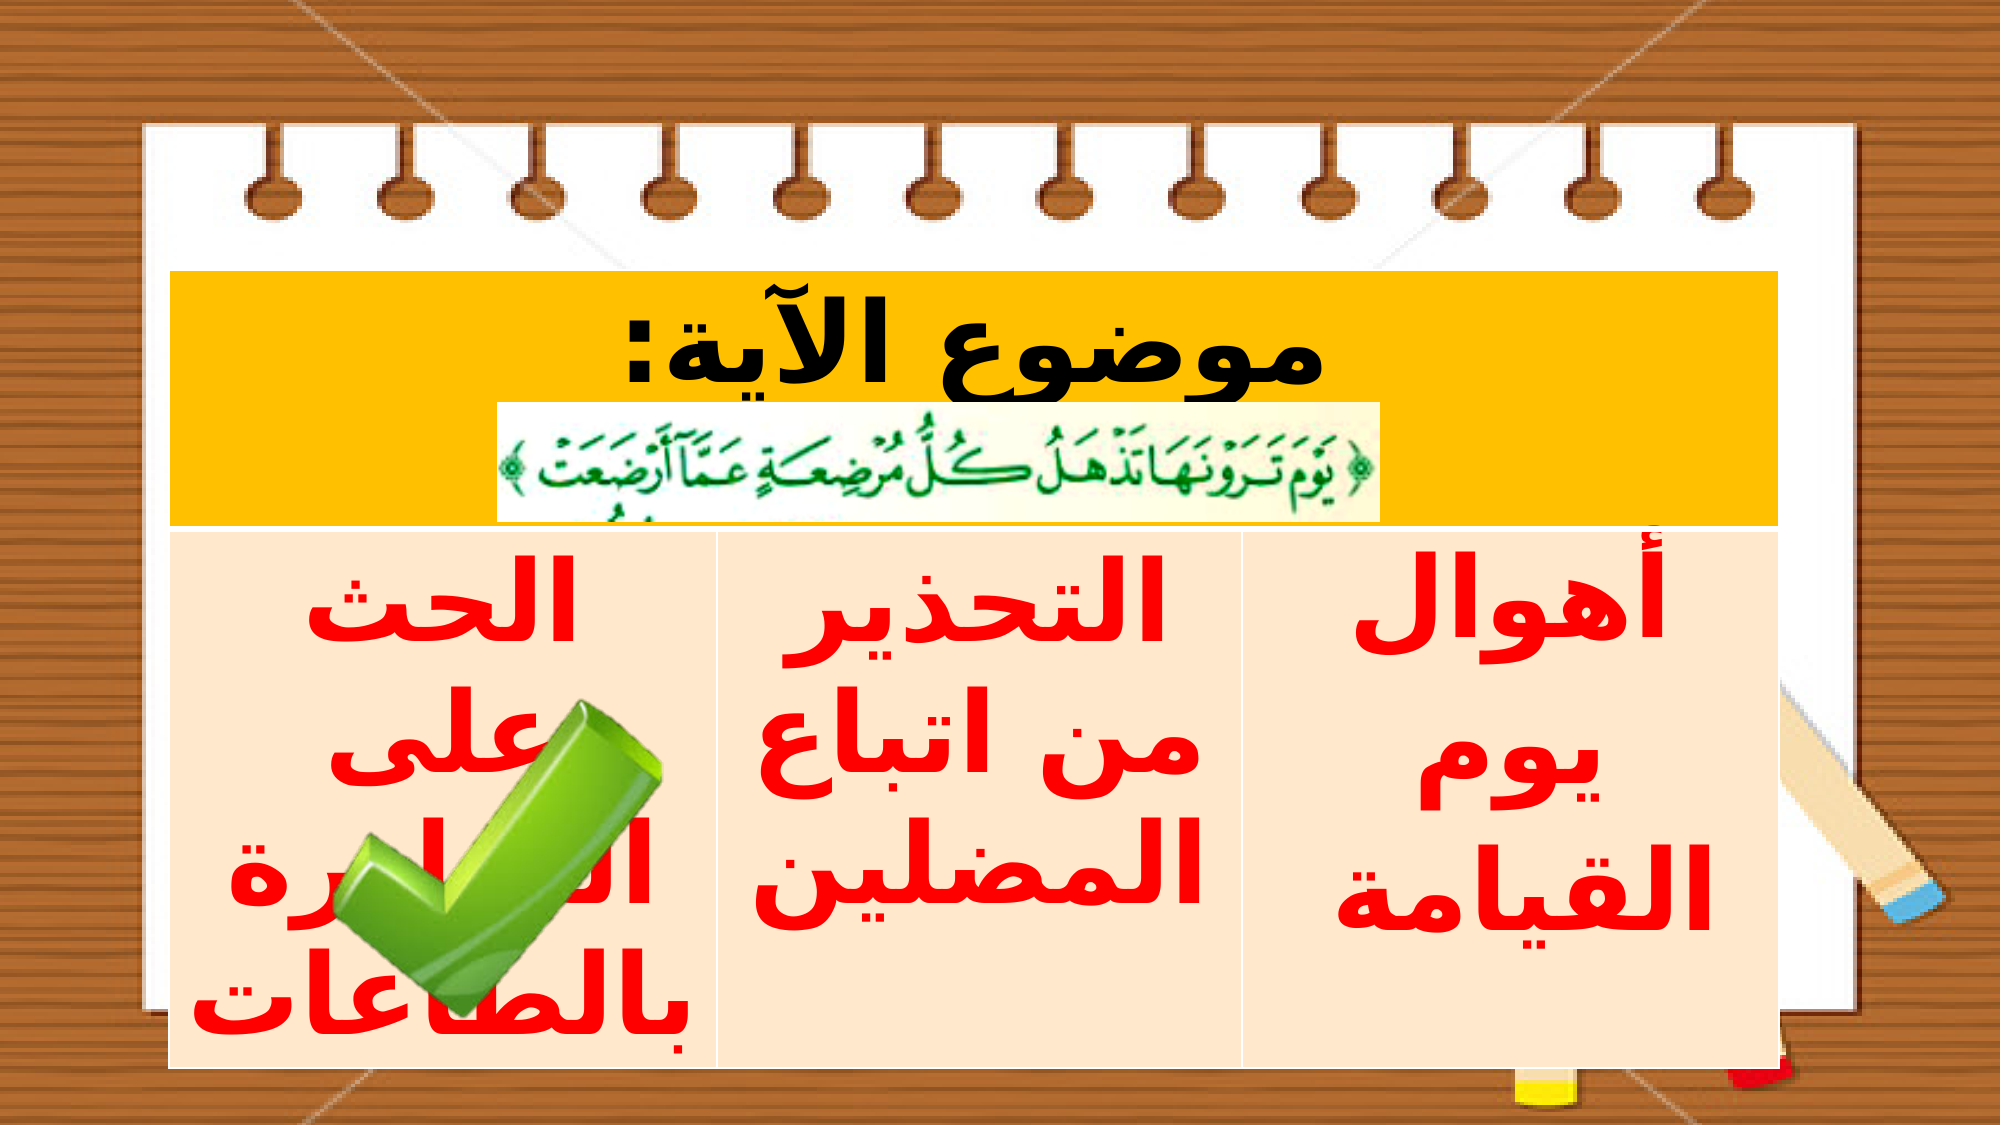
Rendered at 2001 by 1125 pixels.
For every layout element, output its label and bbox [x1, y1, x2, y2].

picture [497, 402, 1380, 522]
picture [321, 686, 673, 1038]
list [0, 0, 2000, 1125]
